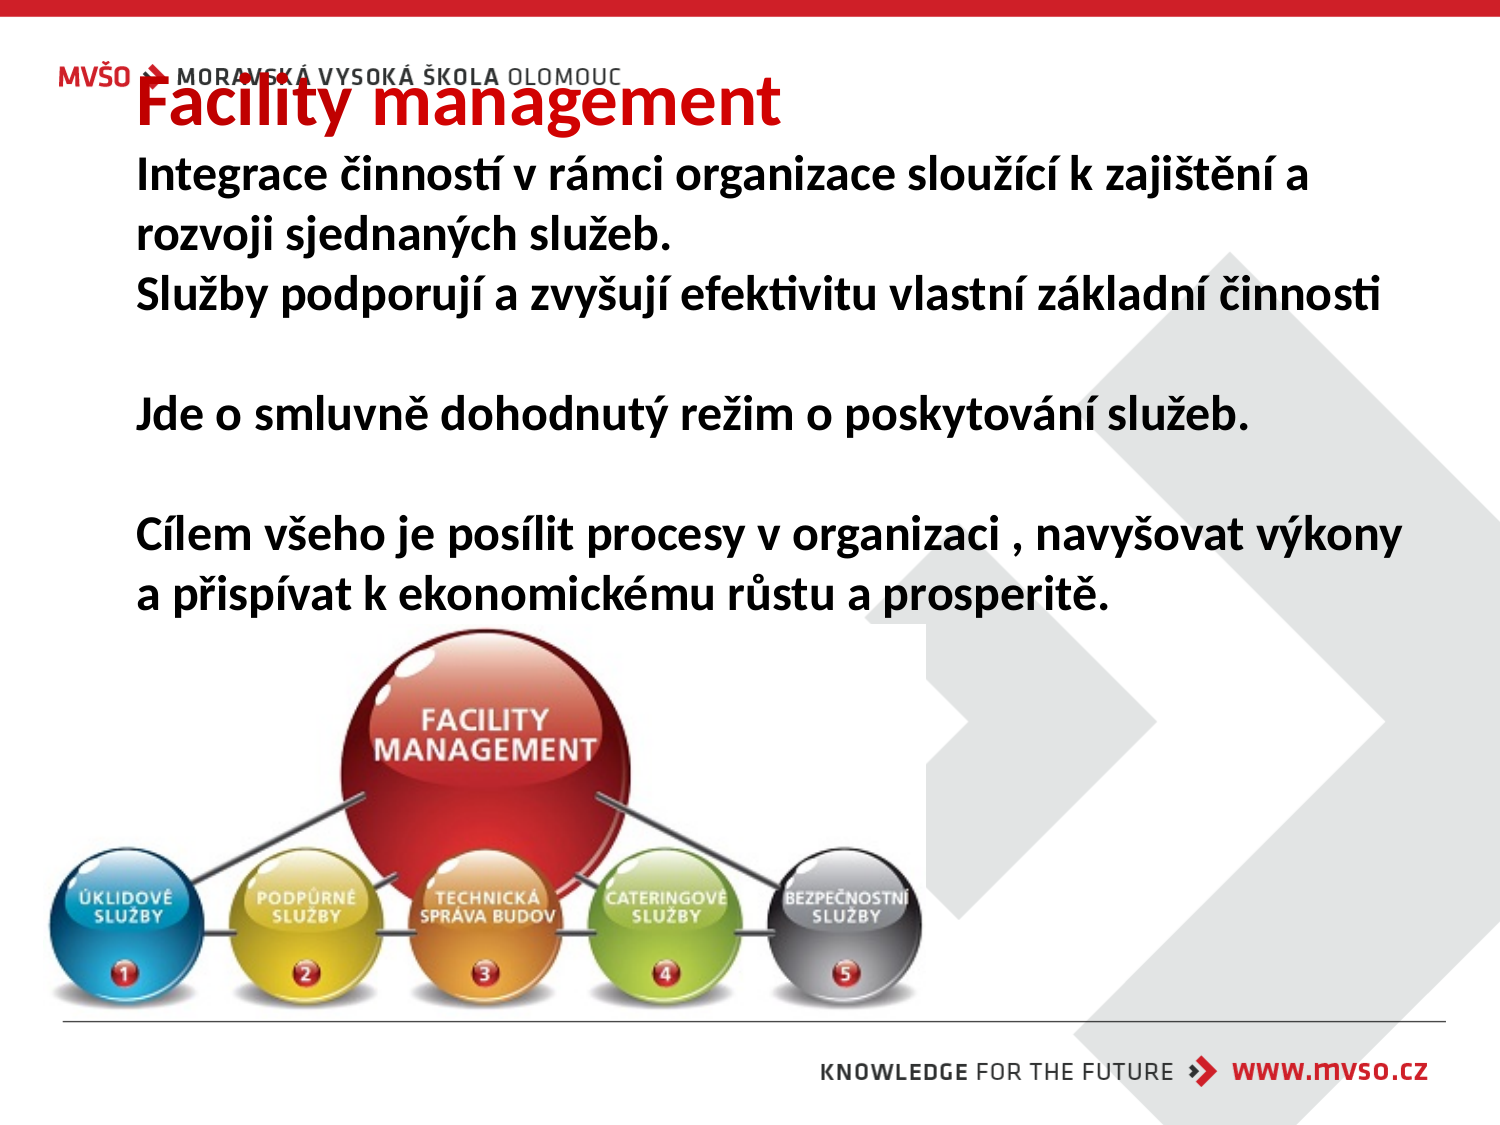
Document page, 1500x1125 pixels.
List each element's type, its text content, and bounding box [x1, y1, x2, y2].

picture [0, 0, 1500, 1125]
title Facility management Integrace činností v rámci organizace sloužící k zajištění a rozvoji sjednaných služeb. Služby podporují a zvyšují efektivitu vlastní základní činnosti Jde o smluvně dohodnutý režim o poskytování služeb. Cílem všeho je posílit procesy v organizaci , navyšovat výkony a přispívat k ekonomickému růstu a prosperitě. [121, 135, 1425, 625]
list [43, 624, 927, 1019]
